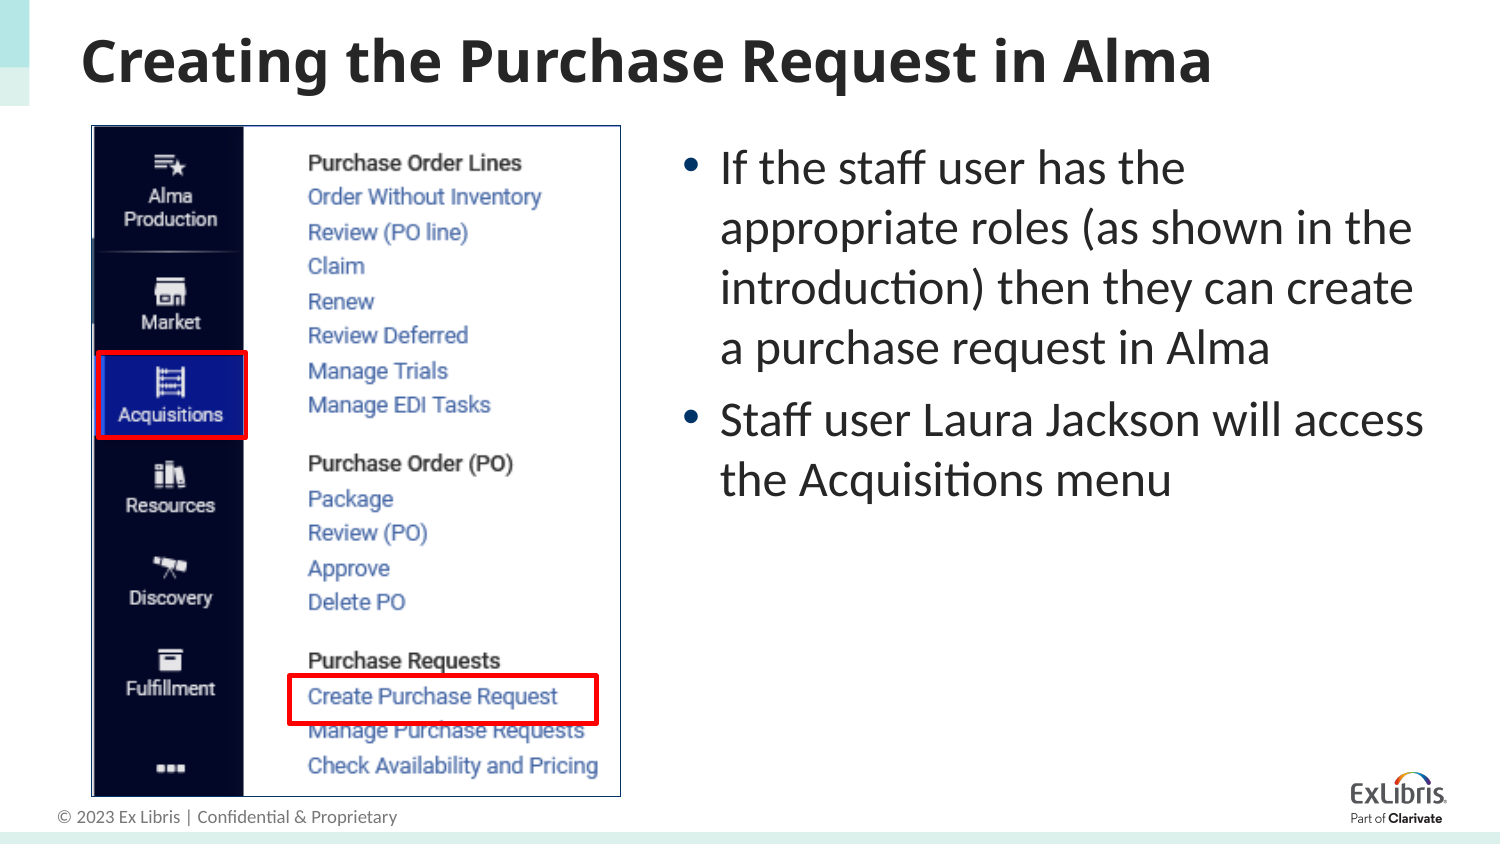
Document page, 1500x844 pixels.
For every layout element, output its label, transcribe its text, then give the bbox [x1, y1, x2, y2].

picture [91, 125, 621, 797]
list If the staff user has the appropriate roles (as shown in the introduction) then they can create a purchase request in Alma Staff user Laura Jackson will access the Acquisitions menu [667, 126, 1447, 588]
picture [1351, 772, 1447, 823]
title Creating the Purchase Request in Alma [64, 11, 1447, 107]
